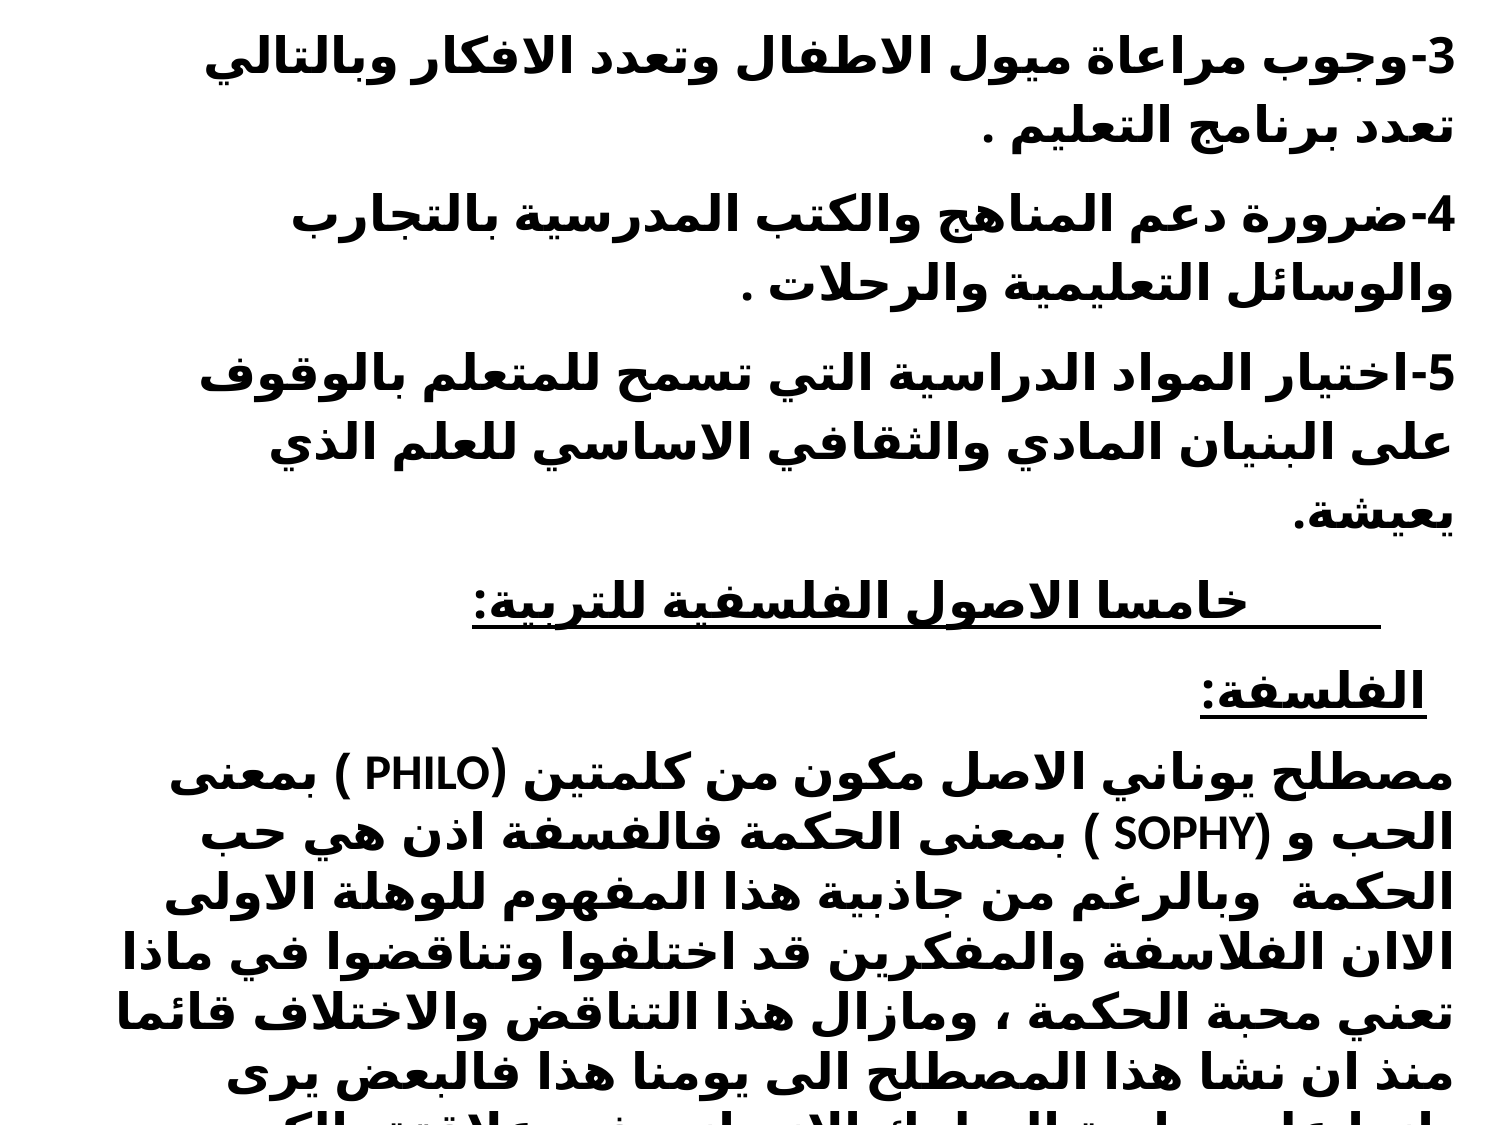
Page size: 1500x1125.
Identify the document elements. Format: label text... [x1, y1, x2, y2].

text_box 3-وجوب مراعاة ميول الاطفال وتعدد الافكار وبالتالي تعدد برنامج التعليم . 4-ضرورة دعم المناهج والكتب المدرسية بالتجارب والوسائل التعليمية والرحلات . 5-اختيار المواد الدراسية التي تسمح للمتعلم بالوقوف على البنيان المادي والثقافي الاساسي للعلم الذي يعيشة. خامسا الاصول الفلسفية للتربية: الفلسفة: مصطلح يوناني الاصل مكون من كلمتين (PHILO ) بمعنى الحب و (SOPHY ) بمعنى الحكمة فالفسفة اذن هي حب الحكمة وبالرغم من جاذبية هذا المفهوم للوهلة الاولى الاان الفلاسفة والمفكرين قد اختلفوا وتناقضوا في ماذا تعني محبة الحكمة ، ومازال هذا التناقض والاختلاف قائما منذ ان نشا هذا المصطلح الى يومنا هذا فالبعض يرى بانها علم دراسة السلوك الانساني في علاقتة بالكون من حولة وبعضهم يرى بانها مفهوم جامع بما فية من جماد وحيوان ونبات اما البعض الاخر فيرى بانها معظم الاسئلة الاساسية التي يمكن ان يسالها العقل البشري بشرط ان توثر الاجابة عن هذة الاسئلة في افكارنا [100, 6, 1471, 1125]
